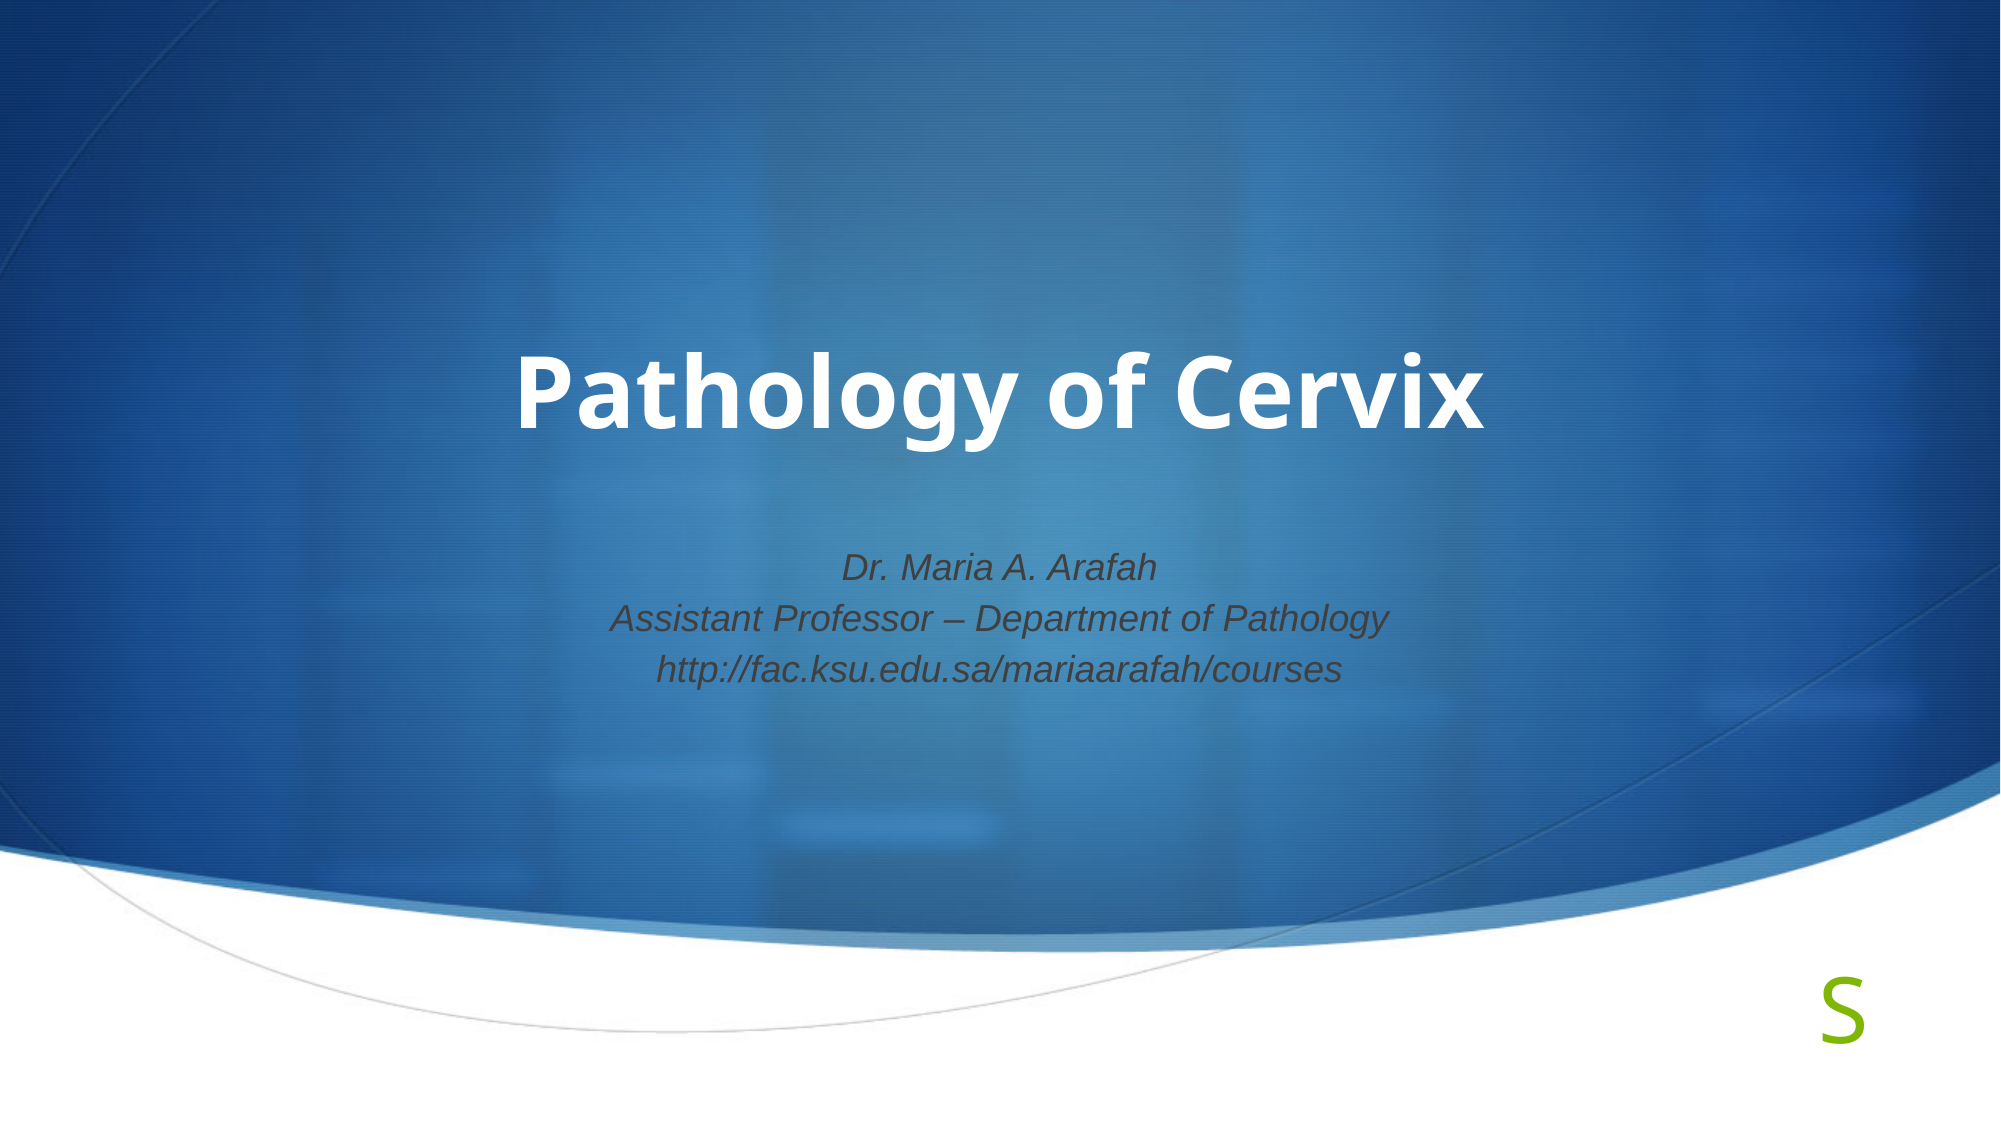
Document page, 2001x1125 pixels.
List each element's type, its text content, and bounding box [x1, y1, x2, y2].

subtitle Dr. Maria A. Arafah Assistant Professor – Department of Pathology http://fac.ksu.edu.sa/mariaarafah/courses [99, 542, 1900, 718]
title Pathology of Cervix [99, 212, 1900, 529]
picture [0, 0, 2001, 1125]
